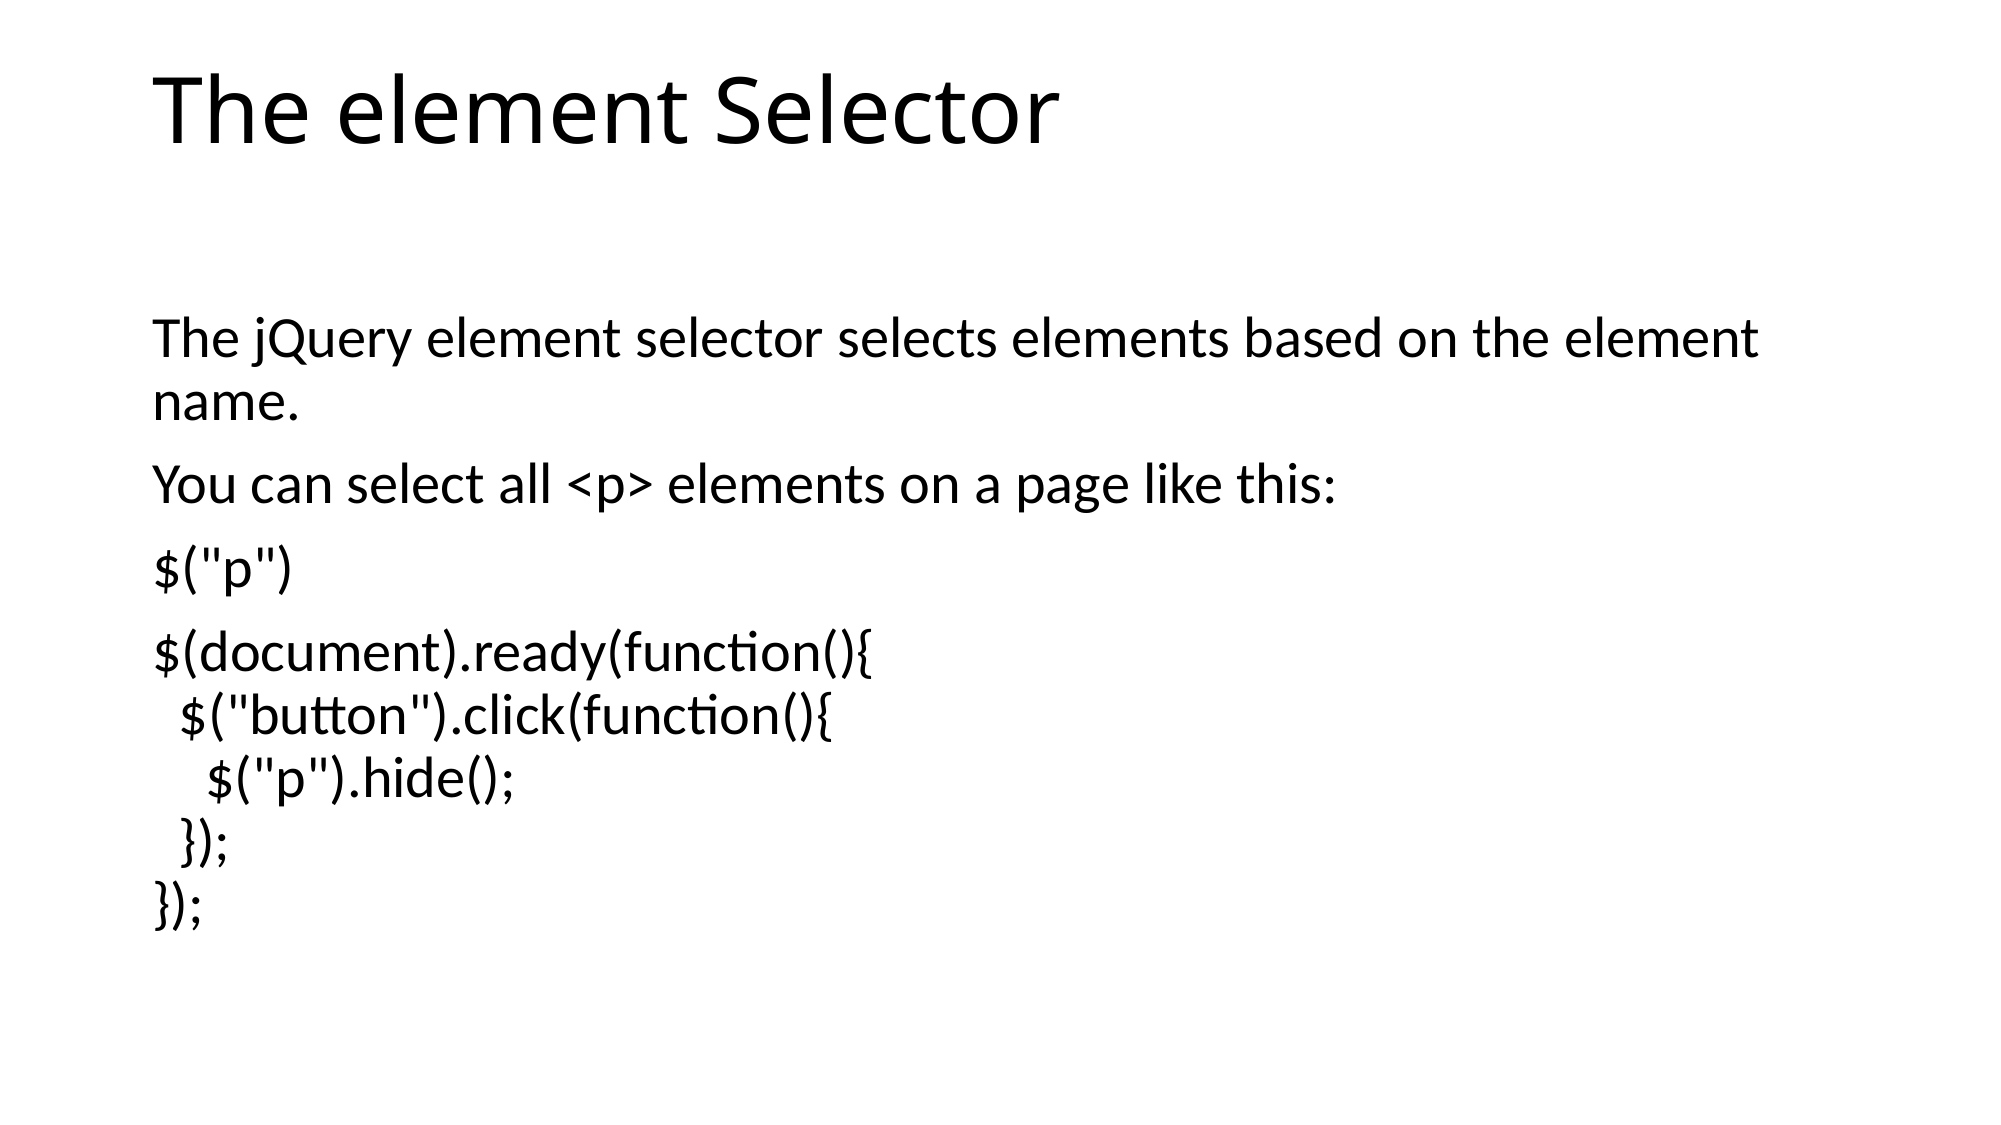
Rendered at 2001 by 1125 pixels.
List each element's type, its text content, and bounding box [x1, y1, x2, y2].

list The jQuery element selector selects elements based on the element name. You can select all <p> elements on a page like this: $("p") $(document).ready(function(){ $("button").click(function(){ $("p").hide(); }); }); [137, 299, 1863, 1014]
title The element Selector [137, 59, 1863, 278]
